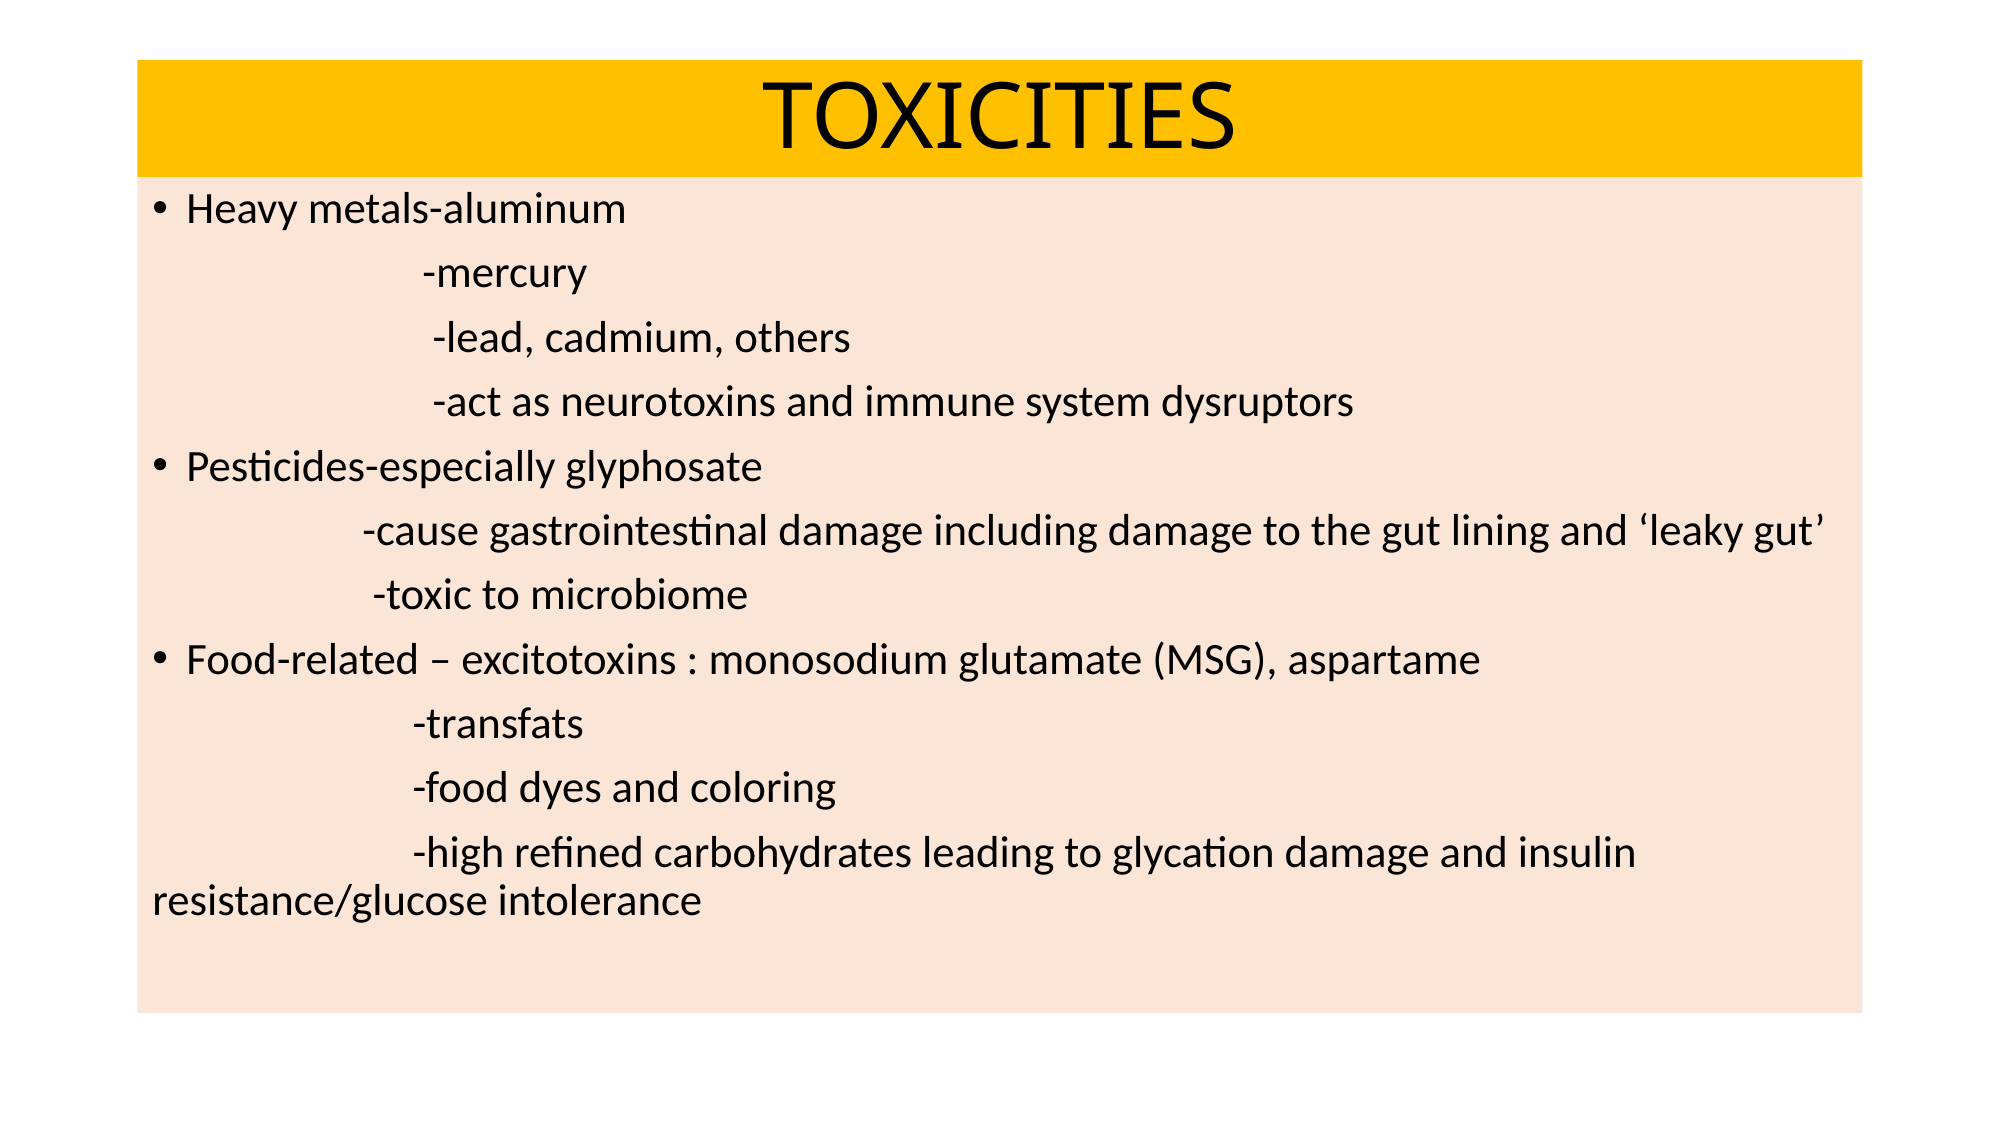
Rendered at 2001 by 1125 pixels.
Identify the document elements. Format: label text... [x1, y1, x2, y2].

list Heavy metals-aluminum -mercury -lead, cadmium, others -act as neurotoxins and immune system dysruptors Pesticides-especially glyphosate -cause gastrointestinal damage including damage to the gut lining and ‘leaky gut’ -toxic to microbiome Food-related – excitotoxins : monosodium glutamate (MSG), aspartame -transfats -food dyes and coloring -high refined carbohydrates leading to glycation damage and insulin resistance/glucose intolerance [137, 177, 1863, 1014]
title TOXICITIES [137, 59, 1863, 177]
